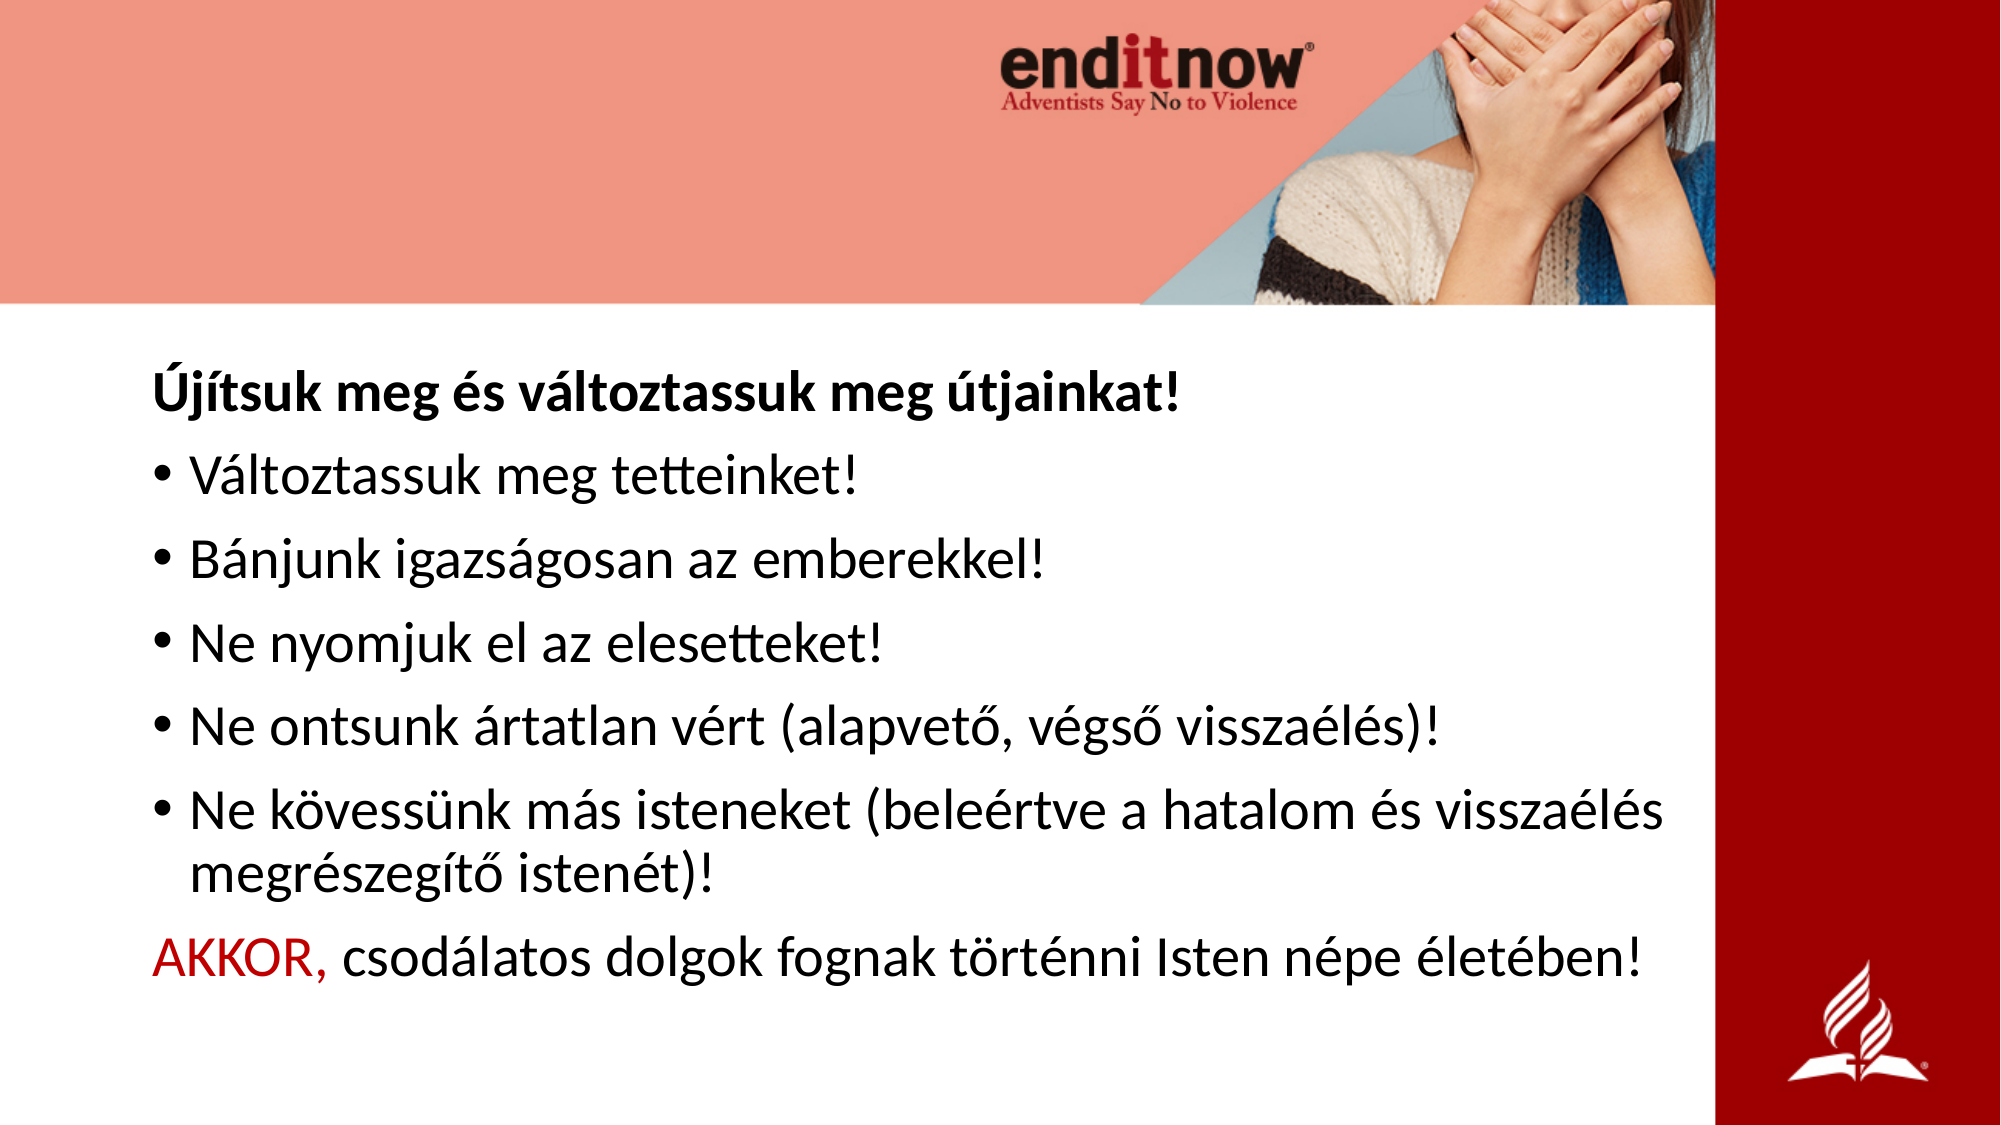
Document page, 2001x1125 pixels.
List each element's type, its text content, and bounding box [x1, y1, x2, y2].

list Újítsuk meg és változtassuk meg útjainkat! Változtassuk meg tetteinket! Bánjunk igazságosan az emberekkel! Ne nyomjuk el az elesetteket! Ne ontsunk ártatlan vért (alapvető, végső visszaélés)! Ne kövessünk más isteneket (beleértve a hatalom és visszaélés megrészegítő istenét)! AKKOR, csodálatos dolgok fognak történni Isten népe életében! [137, 353, 1704, 1068]
picture [0, 0, 2001, 1125]
